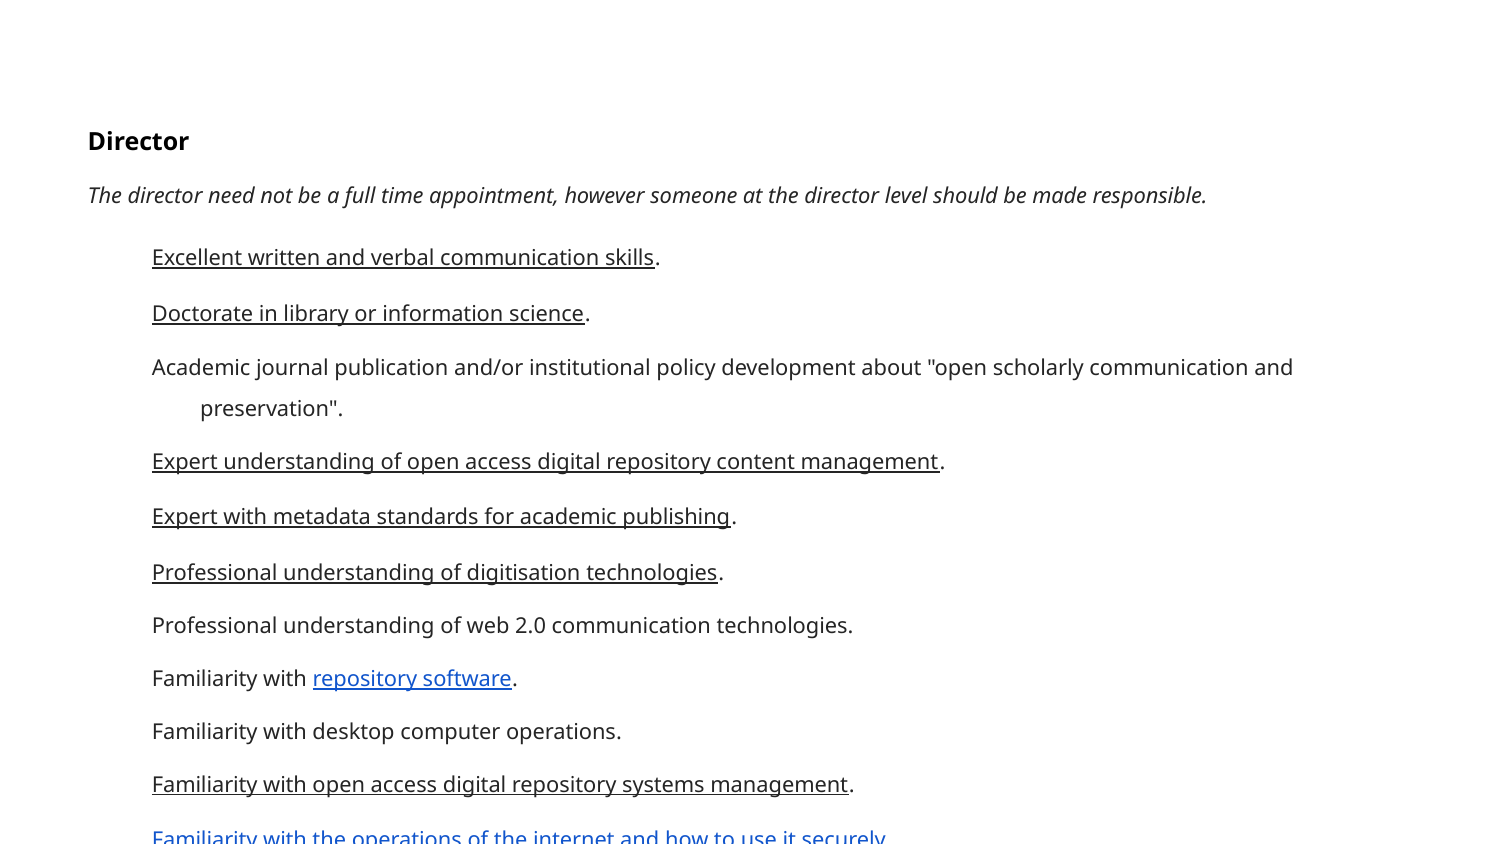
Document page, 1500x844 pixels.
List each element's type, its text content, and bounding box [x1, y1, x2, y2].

text_box Director The director need not be a full time appointment, however someone at the director level should be made responsible. Excellent written and verbal communication skills. Doctorate in library or information science. Academic journal publication and/or institutional policy development about "open scholarly communication and preservation". Expert understanding of open access digital repository content management. Expert with metadata standards for academic publishing. Professional understanding of digitisation technologies. Professional understanding of web 2.0 communication technologies. Familiarity with repository software. Familiarity with desktop computer operations. Familiarity with open access digital repository systems management. Familiarity with the operations of the internet and how to use it securely. [72, 92, 1428, 752]
